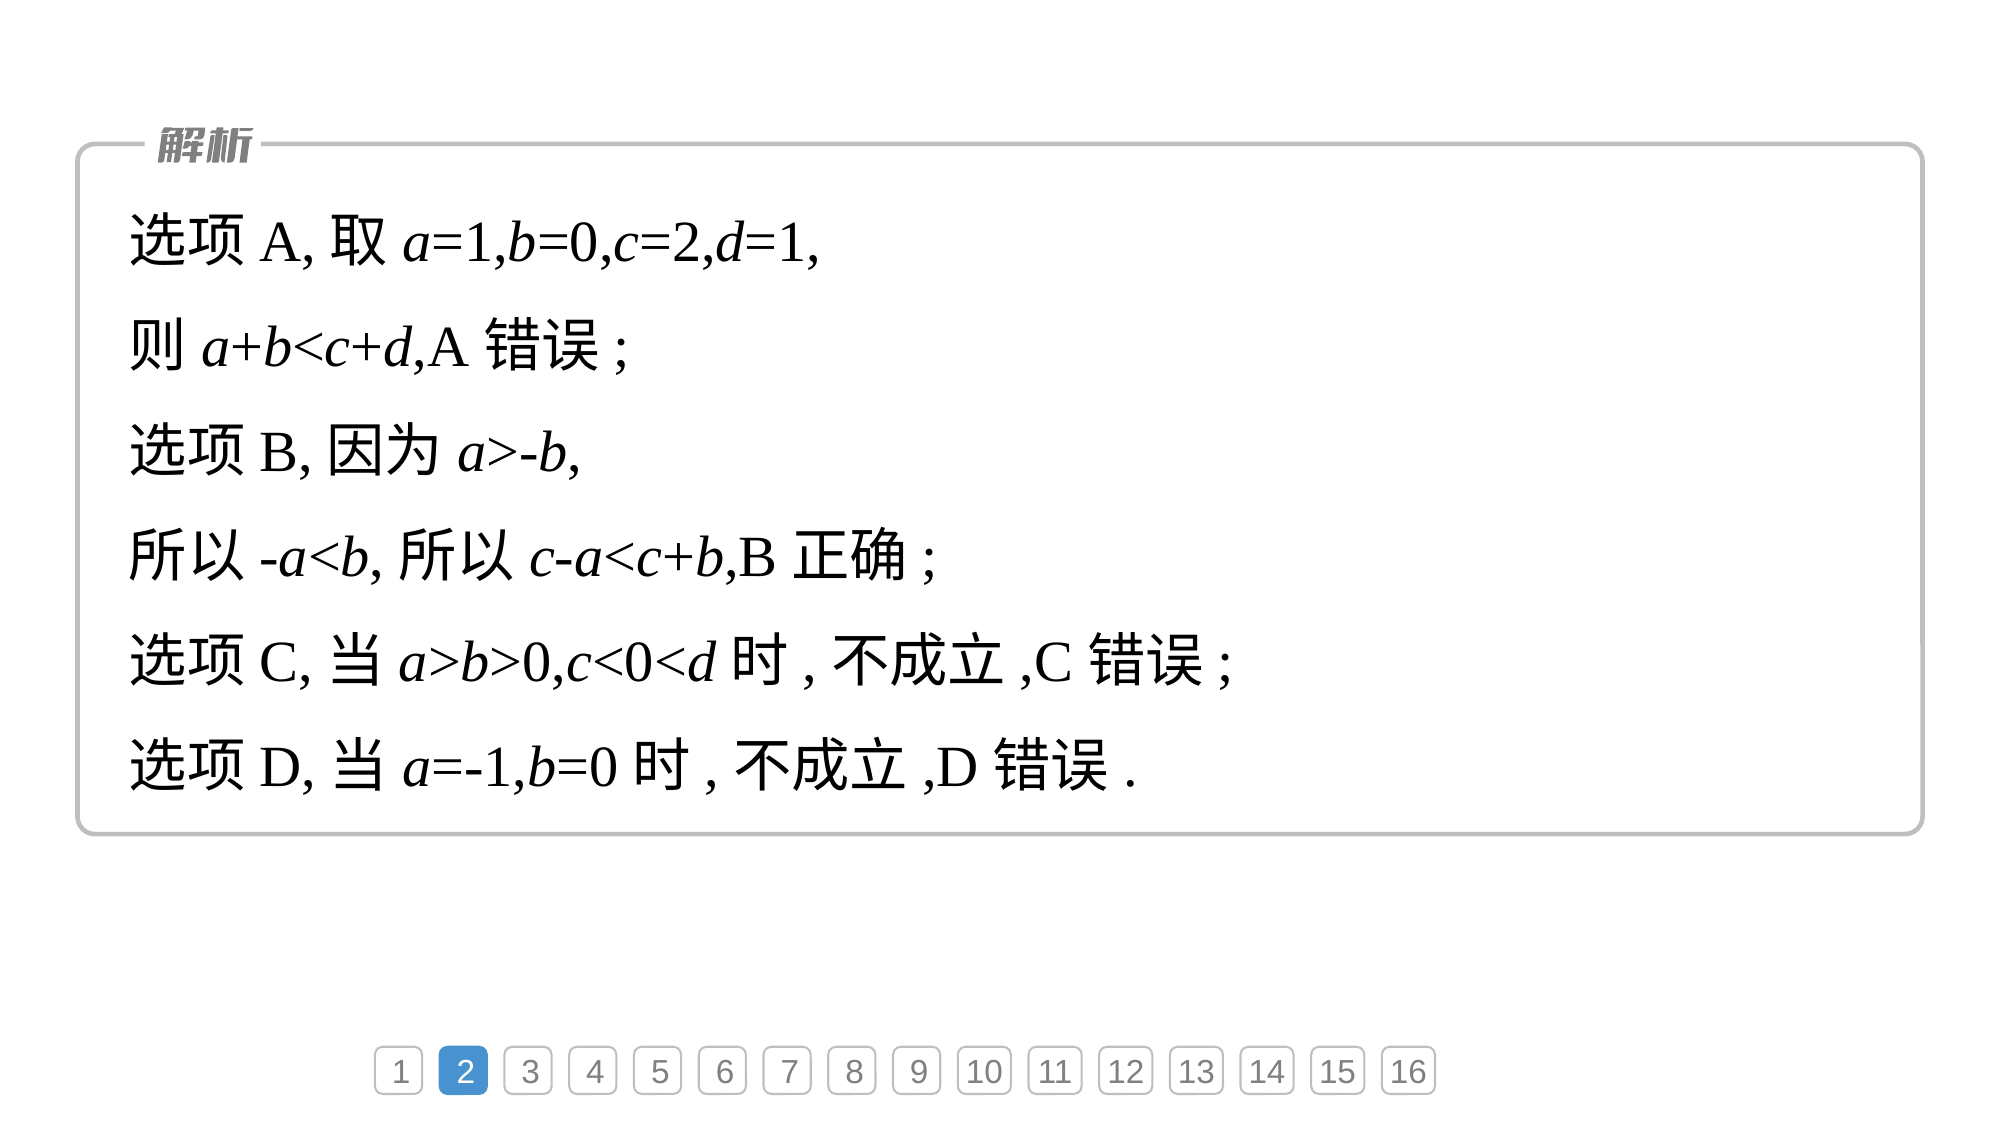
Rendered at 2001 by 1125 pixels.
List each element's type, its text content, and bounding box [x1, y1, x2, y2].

text_box 5 [632, 1045, 683, 1096]
text_box 16 [1380, 1045, 1437, 1096]
text_box 9 [891, 1045, 942, 1096]
text_box 6 [697, 1045, 748, 1096]
text_box 4 [568, 1045, 618, 1096]
text_box 15 [1310, 1045, 1366, 1096]
text_box 12 [1098, 1045, 1154, 1096]
text_box 3 [503, 1045, 553, 1096]
text_box 11 [1027, 1045, 1083, 1096]
text_box 1 [373, 1045, 424, 1096]
text_box 10 [956, 1045, 1012, 1096]
text_box 2 [438, 1045, 488, 1096]
text_box 7 [762, 1045, 812, 1096]
text_box 13 [1168, 1045, 1225, 1096]
text_box 8 [827, 1045, 877, 1096]
text_box 14 [1239, 1045, 1295, 1096]
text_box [77, 125, 1923, 835]
